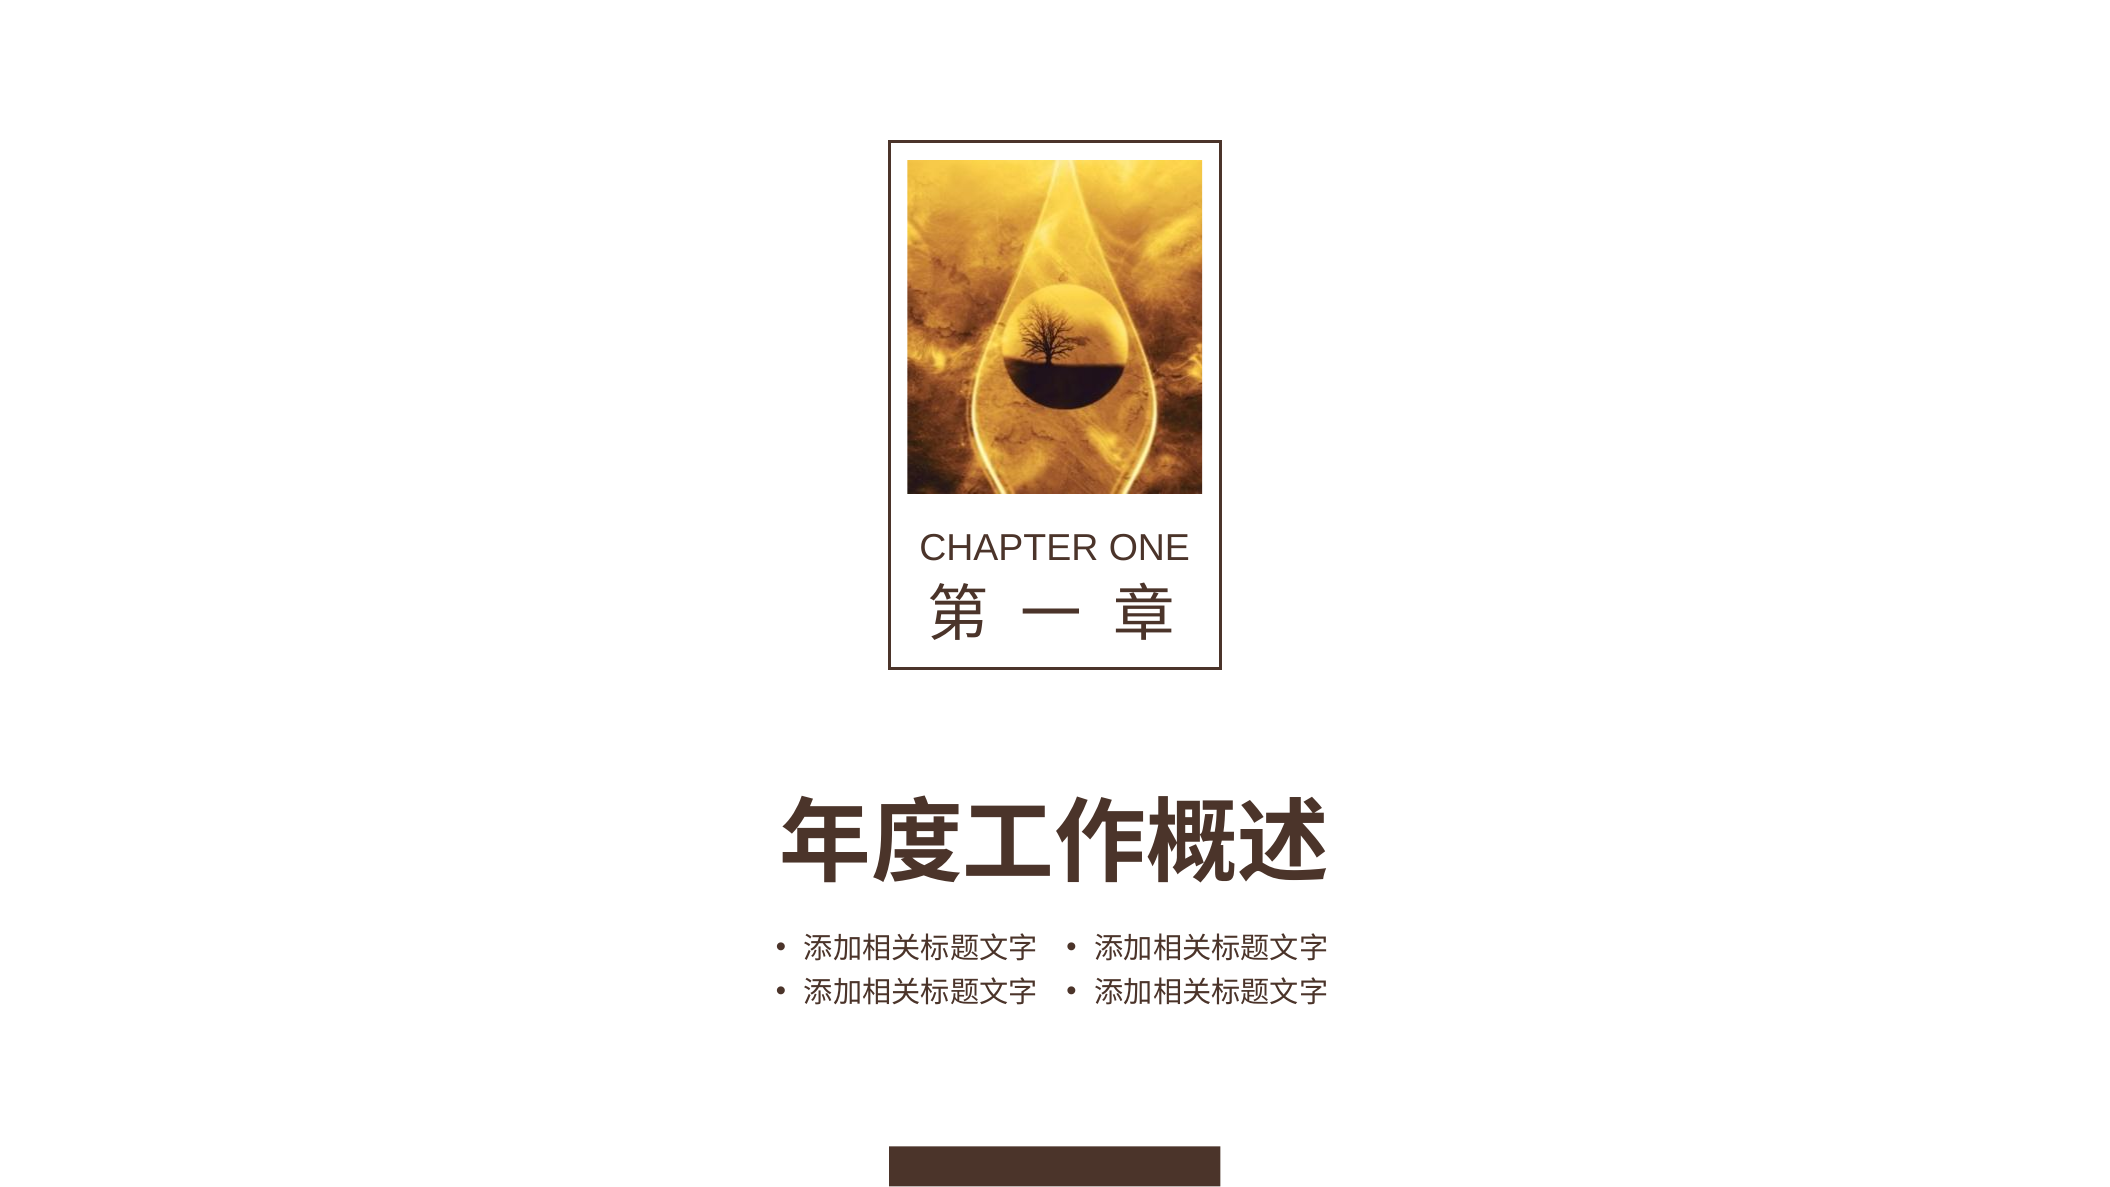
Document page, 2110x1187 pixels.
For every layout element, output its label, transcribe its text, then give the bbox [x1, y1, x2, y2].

text_box 添加相关标题文字 [1066, 973, 1329, 1009]
text_box 添加相关标题文字 [1066, 928, 1329, 965]
text_box 第 一 章 [927, 573, 1176, 648]
text_box CHAPTER ONE [899, 509, 1210, 569]
text_box 年度工作概述 [729, 782, 1380, 893]
text_box 添加相关标题文字 [775, 928, 1039, 965]
text_box [907, 160, 1203, 495]
text_box [889, 1146, 1221, 1187]
text_box 添加相关标题文字 [775, 973, 1039, 1009]
text_box [889, 141, 1221, 669]
